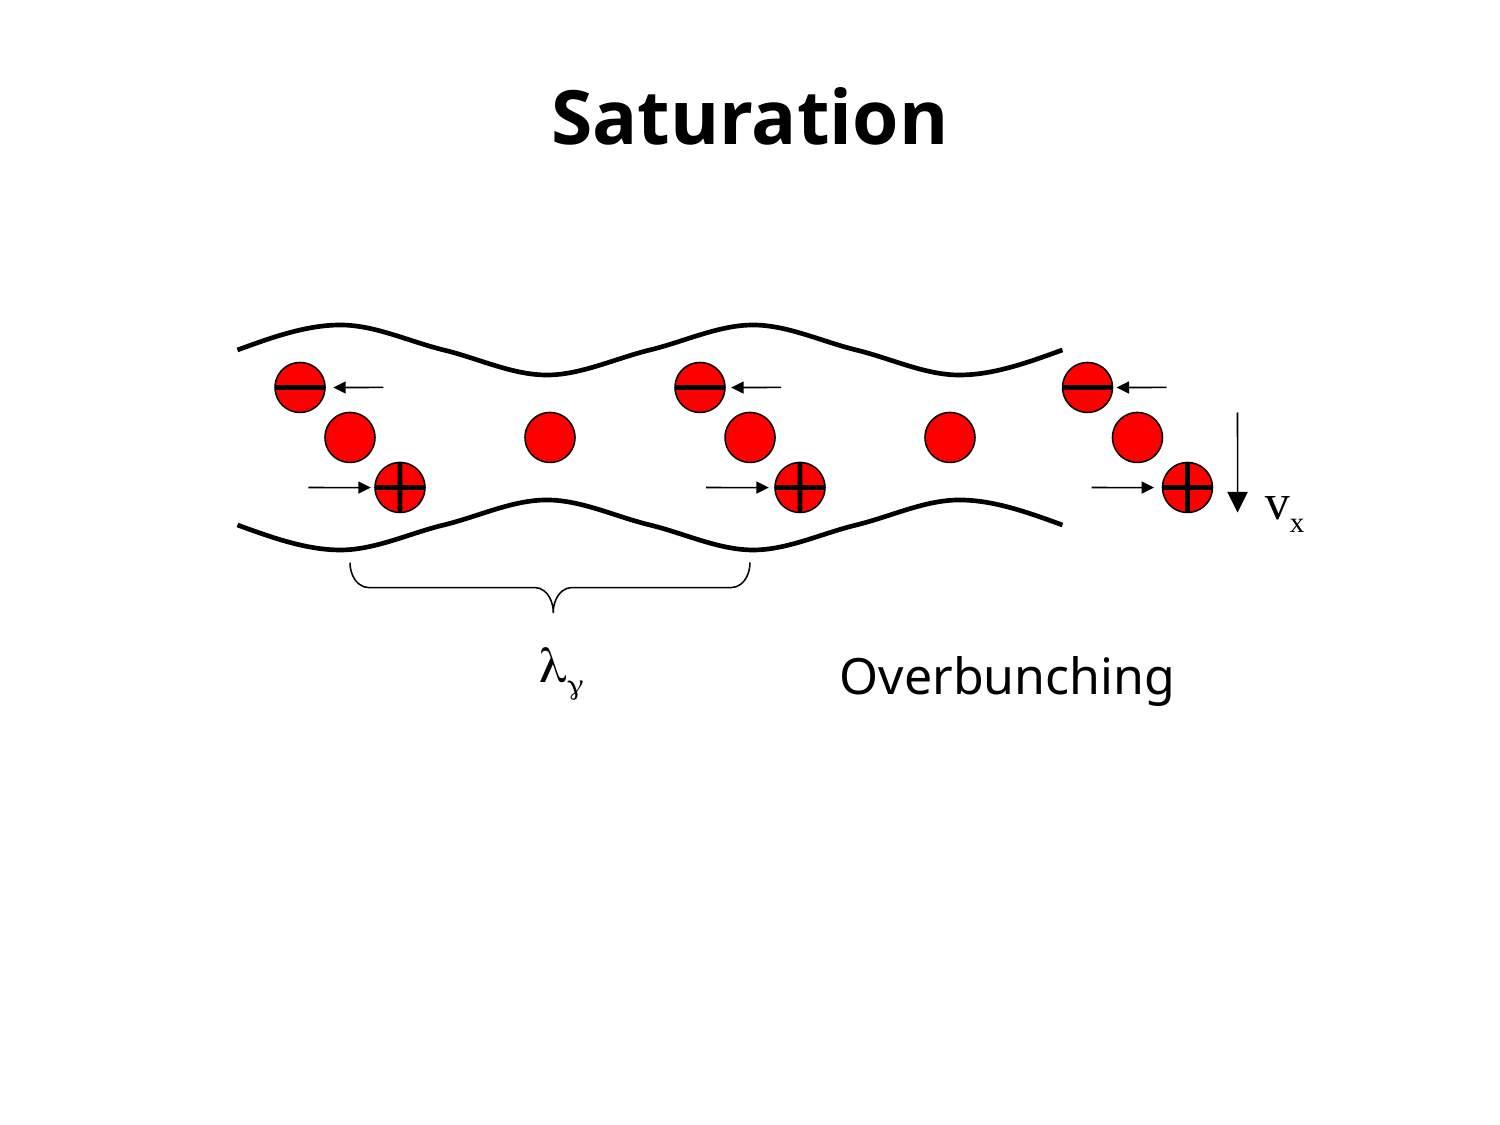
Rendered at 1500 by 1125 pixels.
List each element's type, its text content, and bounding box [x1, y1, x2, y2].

text_box lg [525, 624, 625, 708]
text_box [237, 324, 1063, 376]
text_box [1091, 481, 1155, 494]
text_box [706, 481, 769, 494]
text_box [725, 412, 776, 463]
text_box [731, 381, 782, 394]
text_box [775, 488, 799, 513]
text_box [1116, 381, 1167, 394]
text_box [800, 488, 825, 513]
text_box [1162, 488, 1187, 513]
text_box [350, 562, 751, 613]
text_box [324, 412, 376, 463]
text_box [1062, 388, 1113, 413]
text_box [1188, 462, 1213, 487]
text_box vx [1249, 462, 1325, 546]
text_box Saturation [324, 62, 1175, 168]
text_box [1162, 462, 1187, 487]
text_box [1227, 412, 1248, 513]
text_box Overbunching [824, 637, 1438, 713]
text_box [1062, 362, 1113, 387]
text_box [1112, 412, 1163, 463]
text_box [675, 362, 726, 413]
text_box [333, 381, 384, 394]
text_box [525, 412, 576, 463]
text_box [237, 499, 1063, 550]
text_box [775, 462, 825, 487]
text_box [375, 462, 426, 513]
text_box [1188, 488, 1213, 513]
text_box [924, 412, 976, 463]
text_box [275, 362, 326, 413]
text_box [308, 481, 371, 494]
